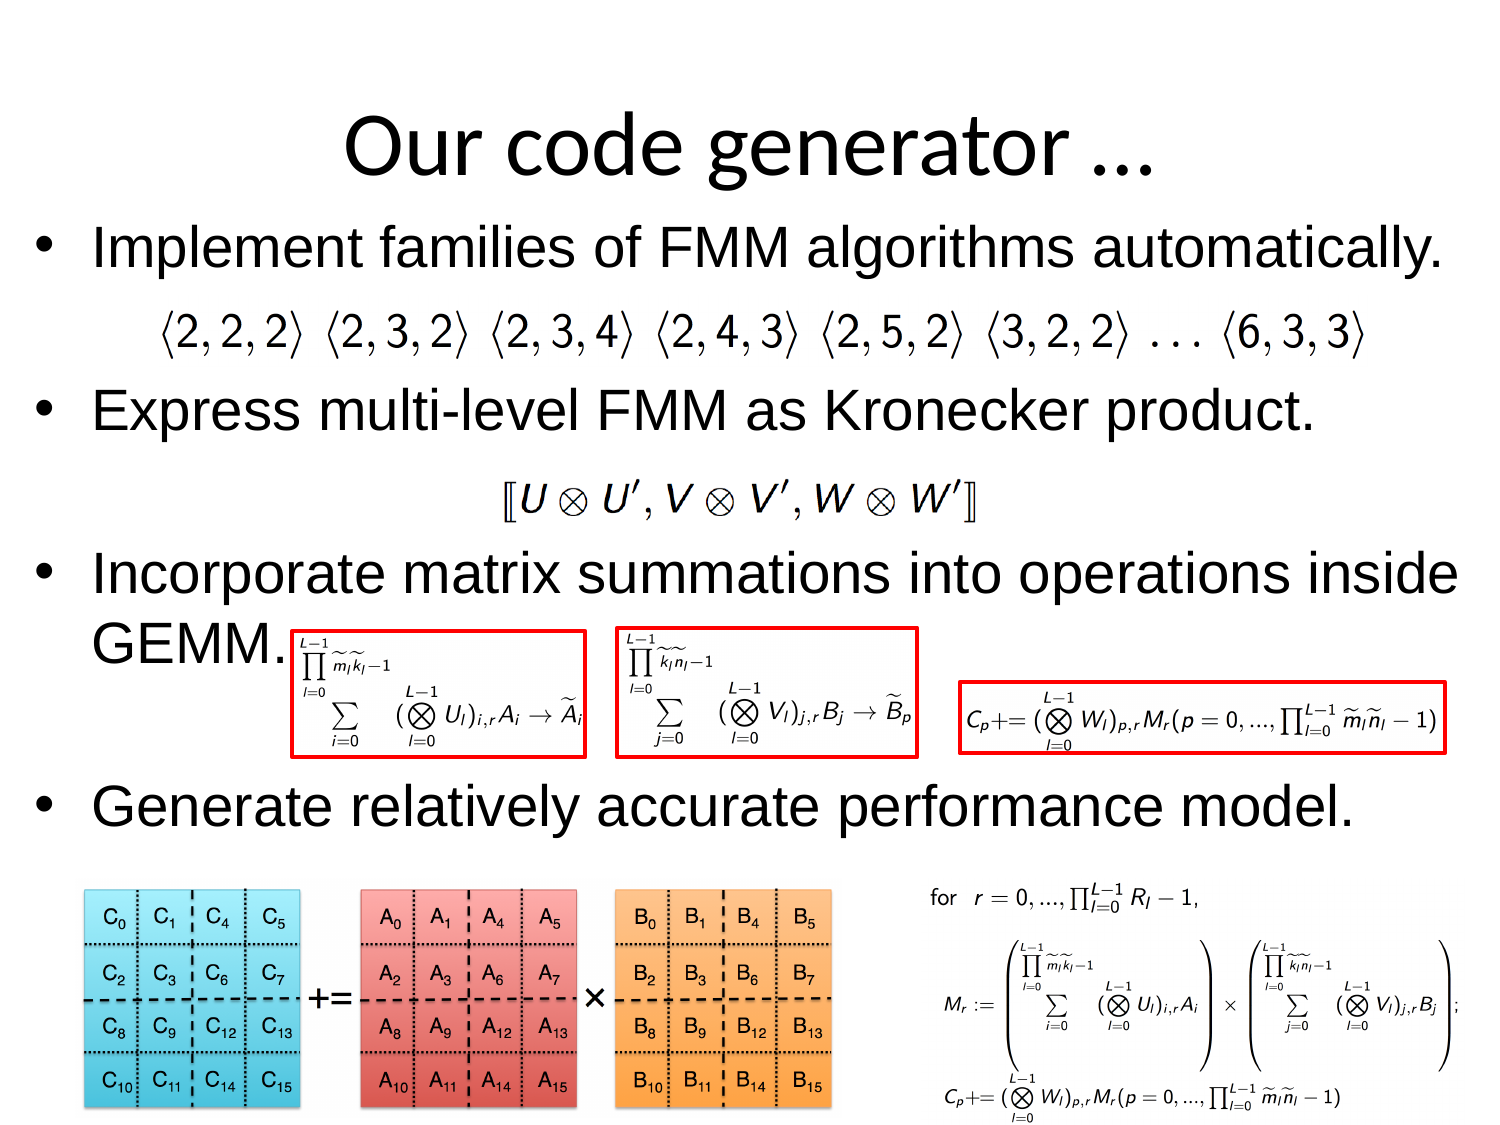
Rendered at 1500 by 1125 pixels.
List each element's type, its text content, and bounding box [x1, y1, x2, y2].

picture [921, 878, 1465, 1125]
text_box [292, 630, 586, 758]
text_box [959, 681, 1445, 754]
picture [159, 295, 1368, 367]
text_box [616, 627, 918, 758]
picture [74, 878, 842, 1119]
title Our code generator … [75, 45, 1425, 201]
picture [497, 477, 980, 527]
list Implement families of FMM algorithms automatically. Express multi-level FMM as Kronecker product. Incorporate matrix summations into operations inside GEMM. Generate relatively accurate performance model. [19, 201, 1500, 1033]
